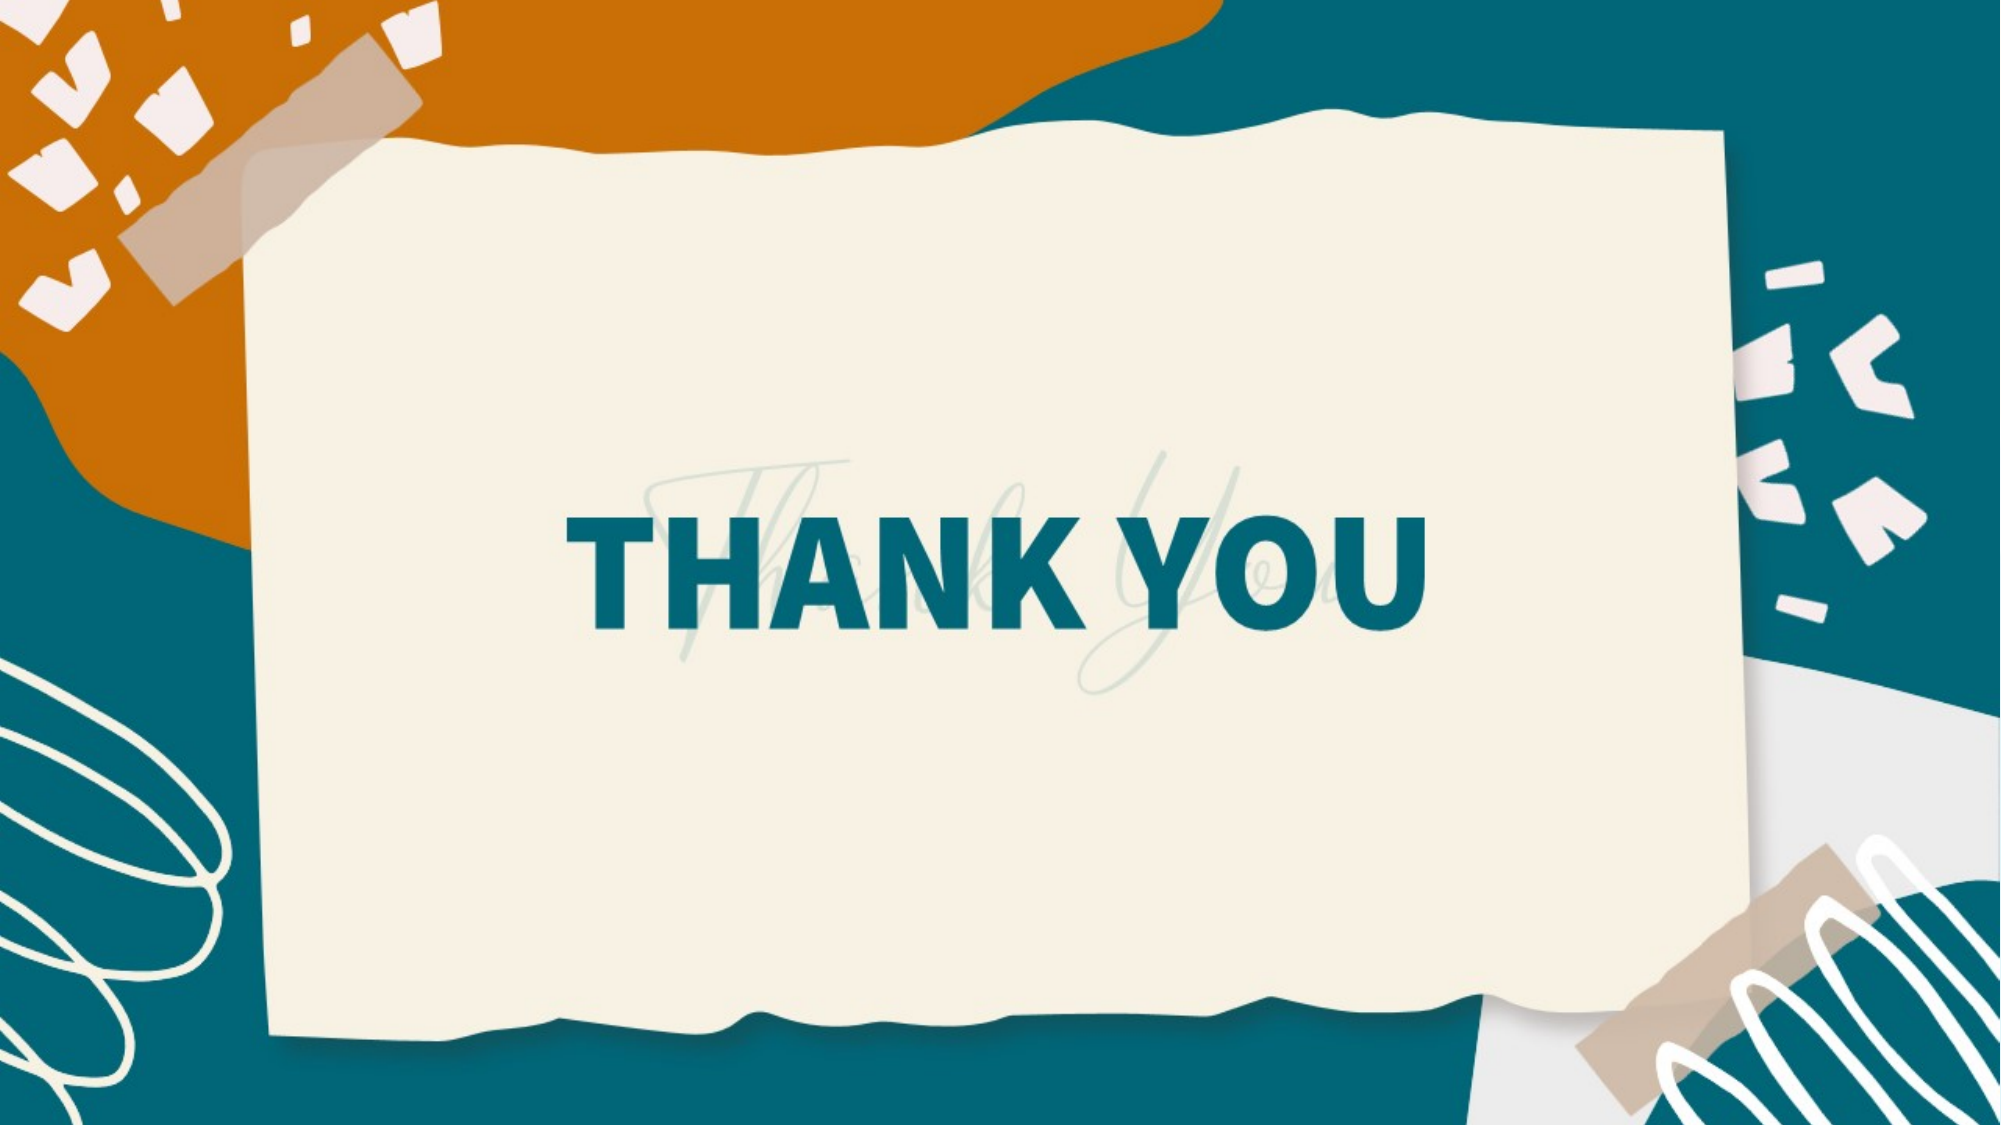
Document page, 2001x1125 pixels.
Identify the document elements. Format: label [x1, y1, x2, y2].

list [0, 0, 2000, 1125]
